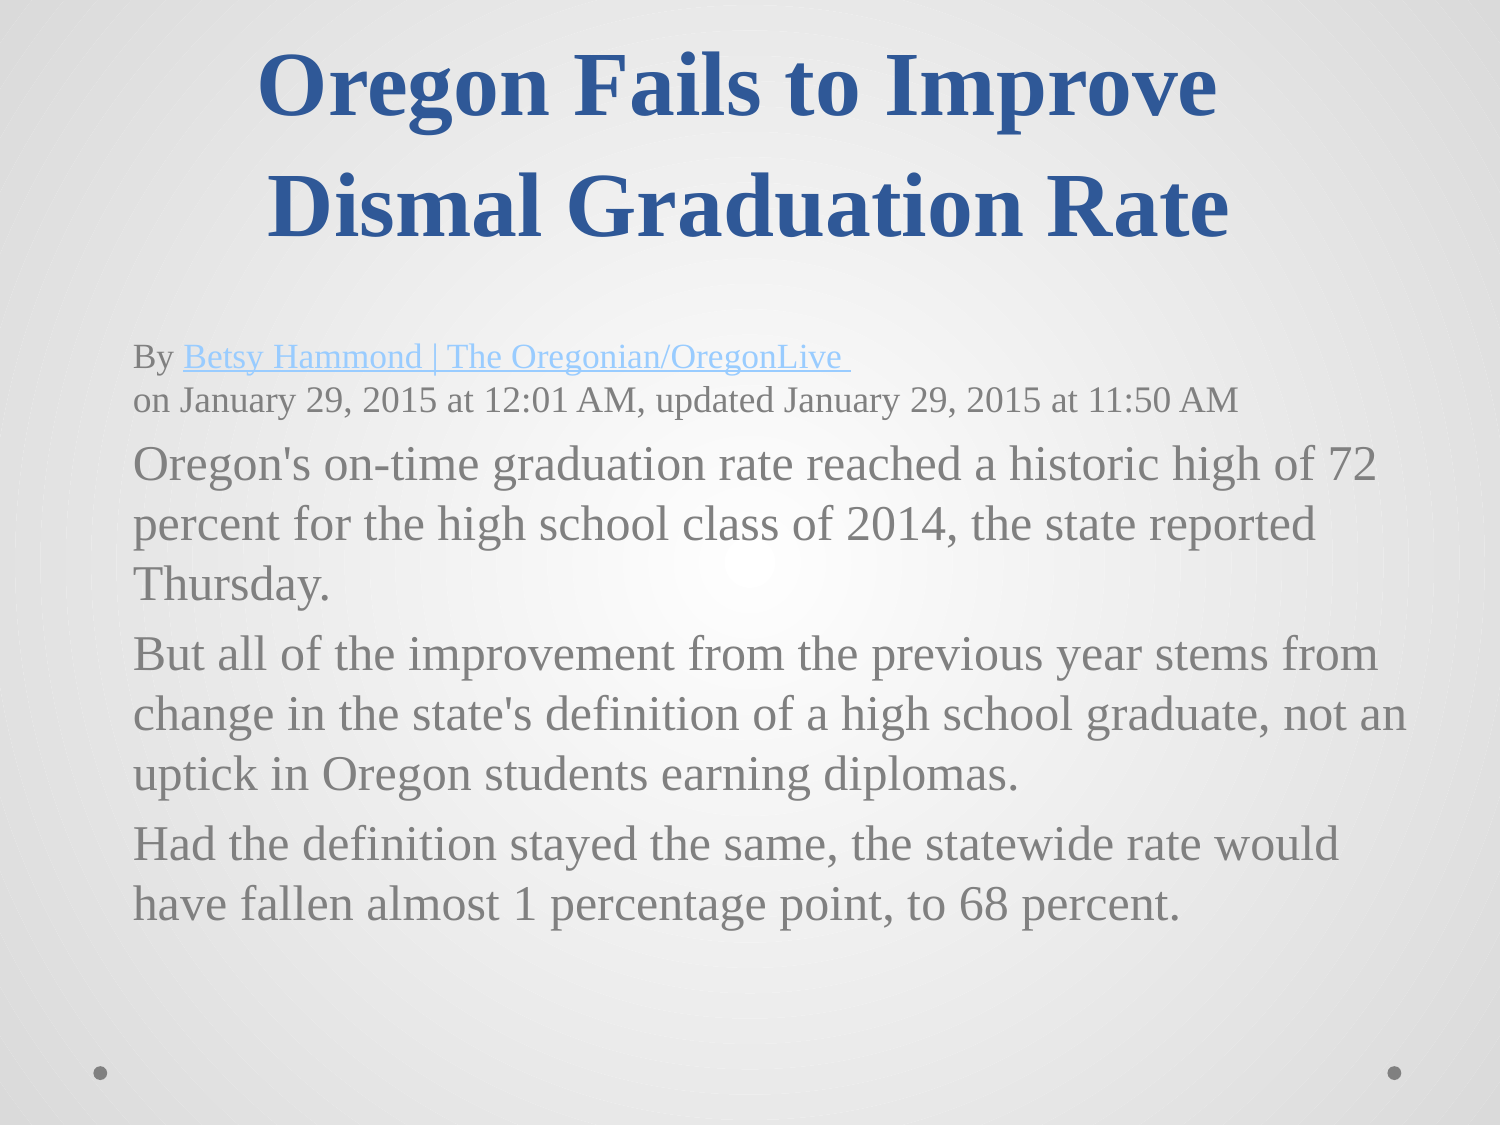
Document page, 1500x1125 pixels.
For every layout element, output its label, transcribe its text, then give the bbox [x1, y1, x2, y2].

list By Betsy Hammond | The Oregonian/OregonLive on January 29, 2015 at 12:01 AM, updated January 29, 2015 at 11:50 AM Oregon's on-time graduation rate reached a historic high of 72 percent for the high school class of 2014, the state reported Thursday. But all of the improvement from the previous year stems from change in the state's definition of a high school graduate, not an uptick in Oregon students earning diplomas. Had the definition stayed the same, the statewide rate would have fallen almost 1 percentage point, to 68 percent. [117, 325, 1425, 1015]
title Oregon Fails to Improve Dismal Graduation Rate [75, 0, 1425, 263]
